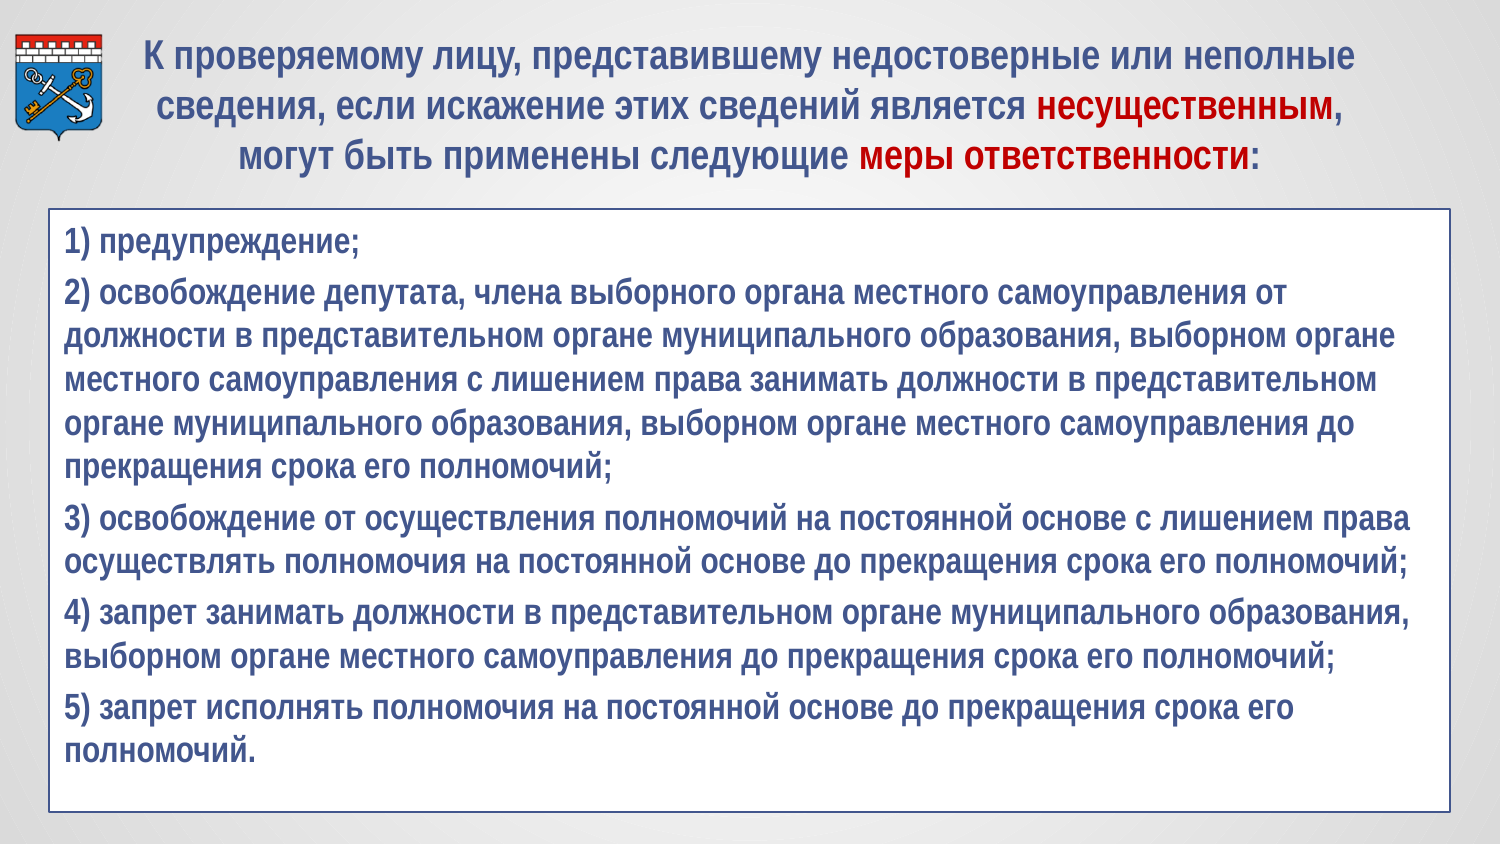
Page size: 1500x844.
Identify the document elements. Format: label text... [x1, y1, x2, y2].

picture [13, 31, 103, 142]
text_box К проверяемому лицу, представившему недостоверные или неполные сведения, если искажение этих сведений является несущественным, могут быть применены следующие меры ответственности: [104, 32, 1395, 186]
text_box 1) предупреждение; 2) освобождение депутата, члена выборного органа местного самоуправления от должности в представительном органе муниципального образования, выборном органе местного самоуправления с лишением права занимать должности в представительном органе муниципального образования, выборном органе местного самоуправления до прекращения срока его полномочий; 3) освобождение от осуществления полномочий на постоянной основе с лишением права осуществлять полномочия на постоянной основе до прекращения срока его полномочий; 4) запрет занимать должности в представительном органе муниципального образования, выборном органе местного самоуправления до прекращения срока его полномочий; 5) запрет исполнять полномочия на постоянной основе до прекращения срока его полномочий. [47, 207, 1452, 814]
